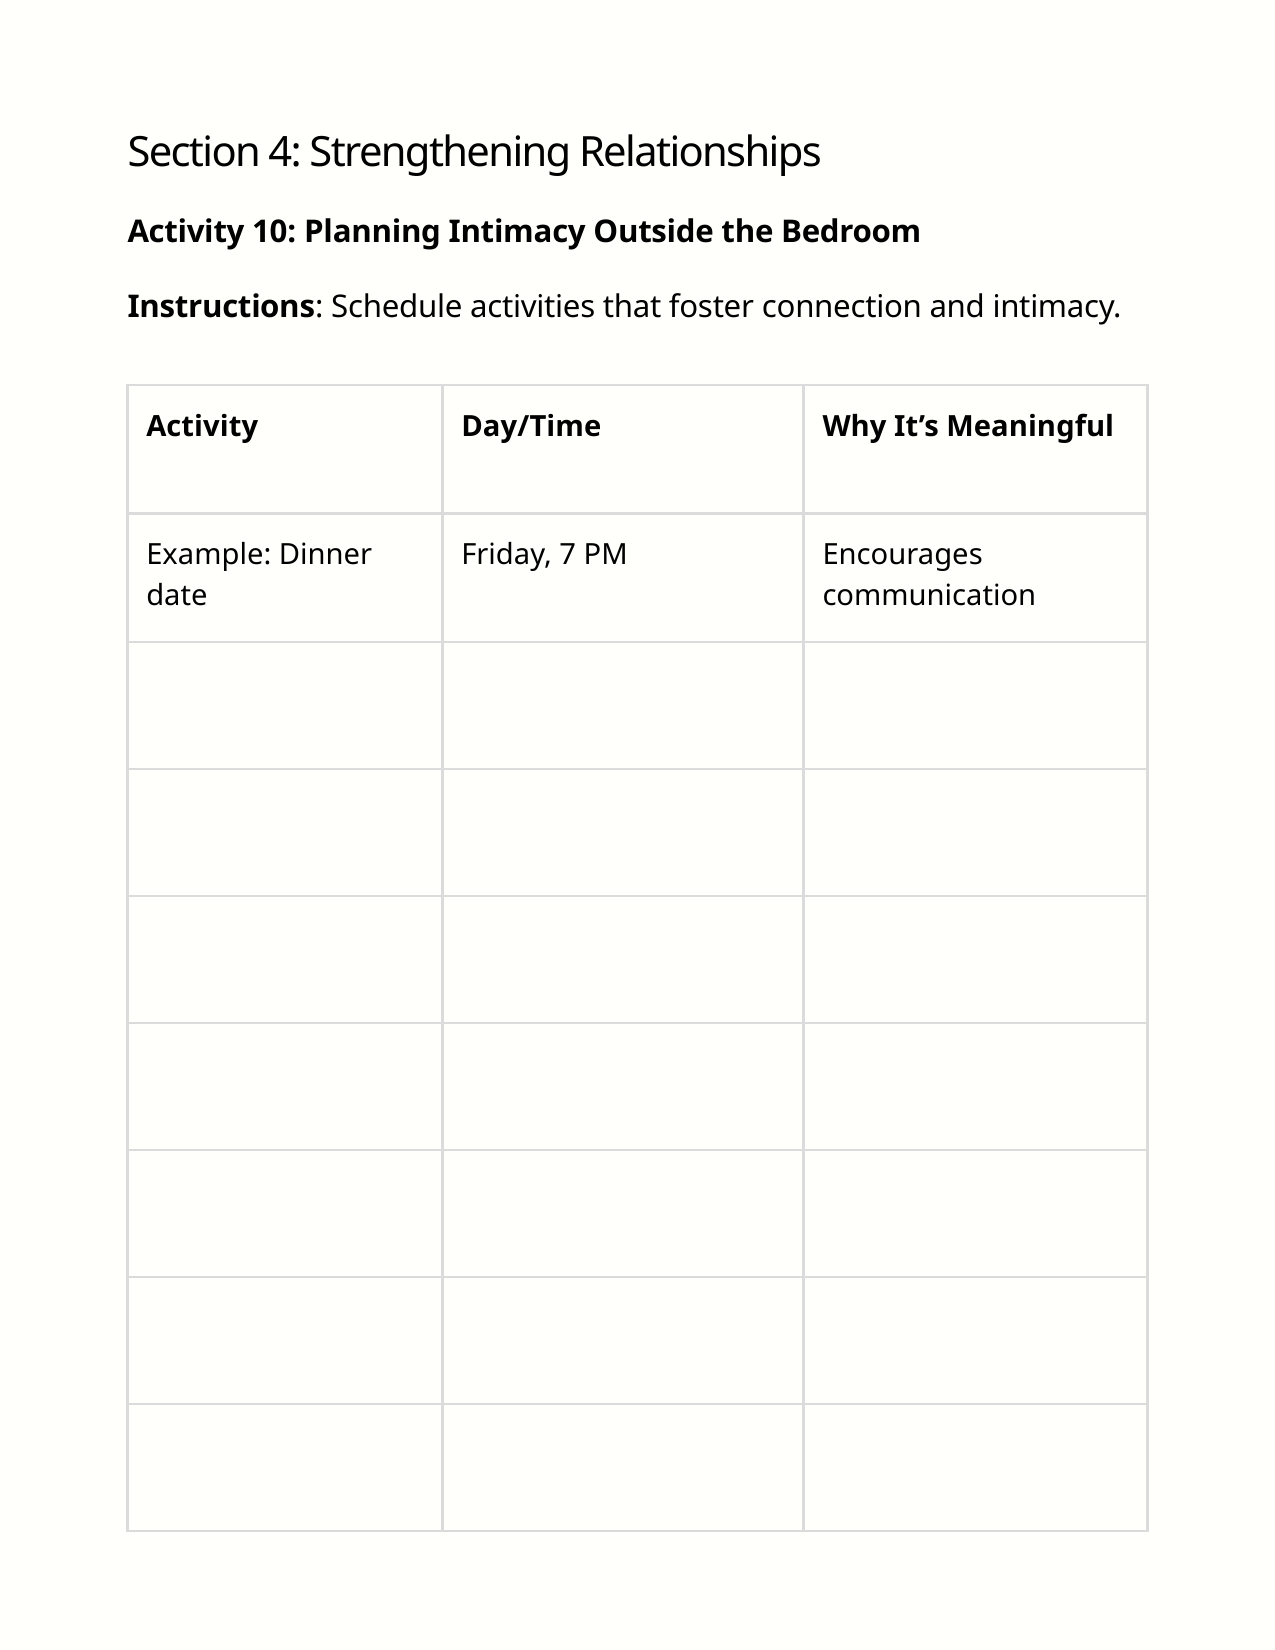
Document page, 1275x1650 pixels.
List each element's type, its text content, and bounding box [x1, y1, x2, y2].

table_cell [129, 1278, 441, 1403]
table_header Why It’s Meaningful [805, 386, 1146, 512]
table_cell [805, 770, 1146, 895]
text_box Activity 10: Planning Intimacy Outside the Bedroom Instructions: Schedule activities that foster connection and intimacy. [127, 210, 1148, 324]
table_cell [805, 1151, 1146, 1276]
table_cell [444, 1151, 802, 1276]
table_cell [444, 897, 802, 1022]
table_cell Friday, 7 PM [444, 515, 802, 641]
table_cell Encourages communication [805, 515, 1146, 641]
table_cell [444, 1405, 802, 1530]
table_cell [805, 1024, 1146, 1149]
table_cell [444, 770, 802, 895]
table_cell [129, 1151, 441, 1276]
text_box Section 4: Strengthening Relationships [127, 136, 1148, 175]
table_cell [444, 1278, 802, 1403]
table_cell [129, 1405, 441, 1530]
table_cell [129, 897, 441, 1022]
table_header Activity [129, 386, 441, 512]
table_cell [805, 897, 1146, 1022]
table_cell [444, 1024, 802, 1149]
table_cell [805, 1278, 1146, 1403]
table_cell Example: Dinner date [129, 515, 441, 641]
table_cell [129, 1024, 441, 1149]
table_cell [129, 643, 441, 768]
table_cell [805, 643, 1146, 768]
table_header Day/Time [444, 386, 802, 512]
table_cell [444, 643, 802, 768]
table_cell [805, 1405, 1146, 1530]
table_cell [129, 770, 441, 895]
